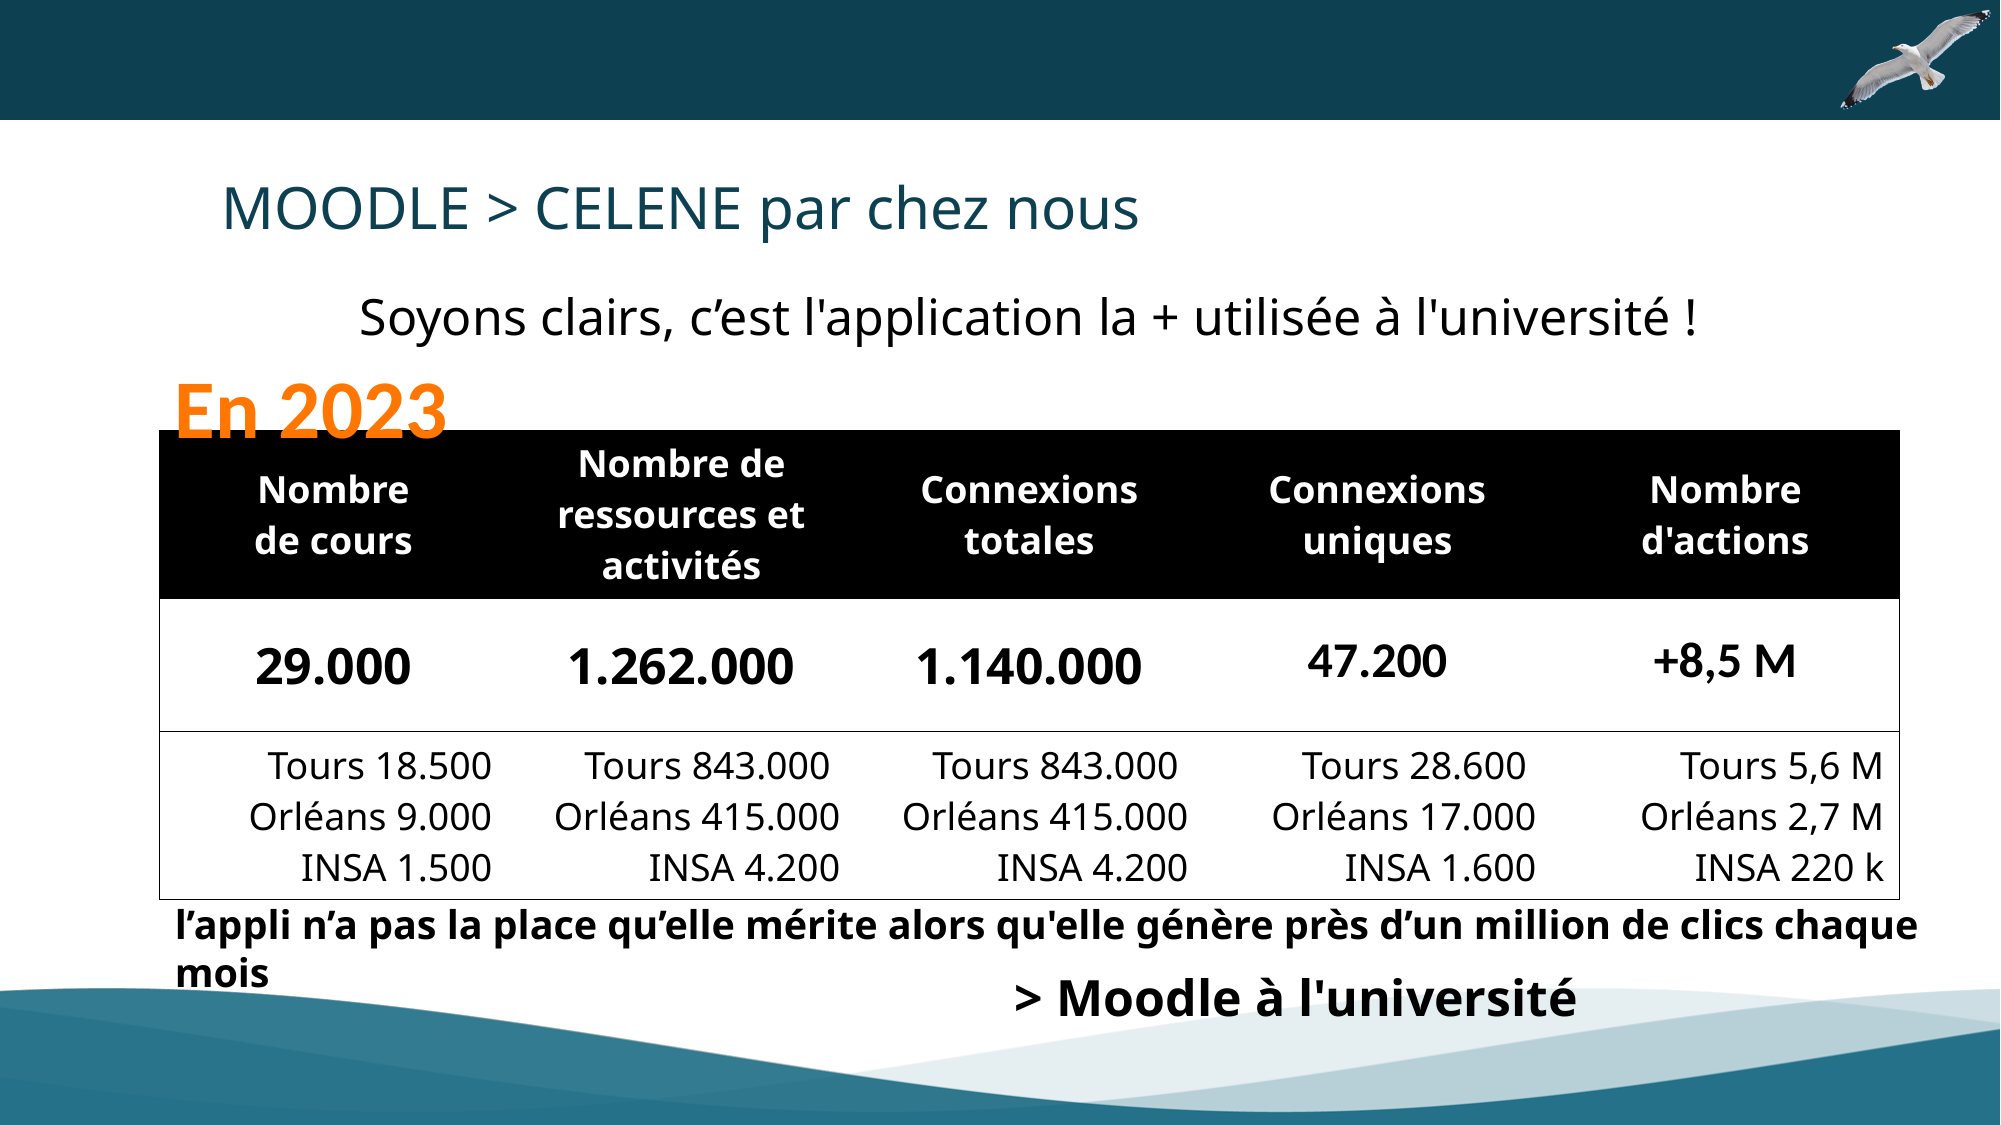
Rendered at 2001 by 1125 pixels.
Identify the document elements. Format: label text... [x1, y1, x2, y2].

list Soyons clairs, c’est l'application la + utilisée à l'université ! [241, 244, 1818, 395]
table_cell 29.000 [160, 599, 507, 731]
table_cell 1.140.000 [855, 599, 1203, 731]
table_cell 47.200 [1203, 599, 1551, 731]
table_cell Tours 843.000 Orléans 415.000 INSA 4.200 [855, 732, 1203, 892]
table_cell Tours 5,6 M Orléans 2,7 M INSA 220 k [1551, 732, 1899, 892]
table_header Nombre de cours [160, 431, 507, 598]
table_header Nombre de ressources et activités [507, 431, 855, 598]
text_box l’appli n’a pas la place qu’elle mérite alors qu'elle génère près d’un million de clics chaque mois [159, 892, 2000, 1003]
table_cell Tours 28.600 Orléans 17.000 INSA 1.600 [1203, 732, 1551, 892]
text_box En 2023 [160, 347, 478, 463]
table_cell Tours 843.000 Orléans 415.000 INSA 4.200 [507, 732, 855, 892]
list MOODLE > CELENE par chez nous [206, 171, 1705, 286]
picture [1820, 0, 2000, 120]
text_box > Moodle à l'université [1000, 958, 1929, 1034]
picture [0, 974, 2000, 1125]
table_header Connexions totales [855, 431, 1203, 598]
table_header Nombre d'actions [1551, 431, 1899, 598]
table_cell +8,5 M [1551, 599, 1899, 731]
table_cell 1.262.000 [507, 599, 855, 731]
table_header Connexions uniques [1203, 431, 1551, 598]
table_cell Tours 18.500 Orléans 9.000 INSA 1.500 [160, 732, 507, 892]
